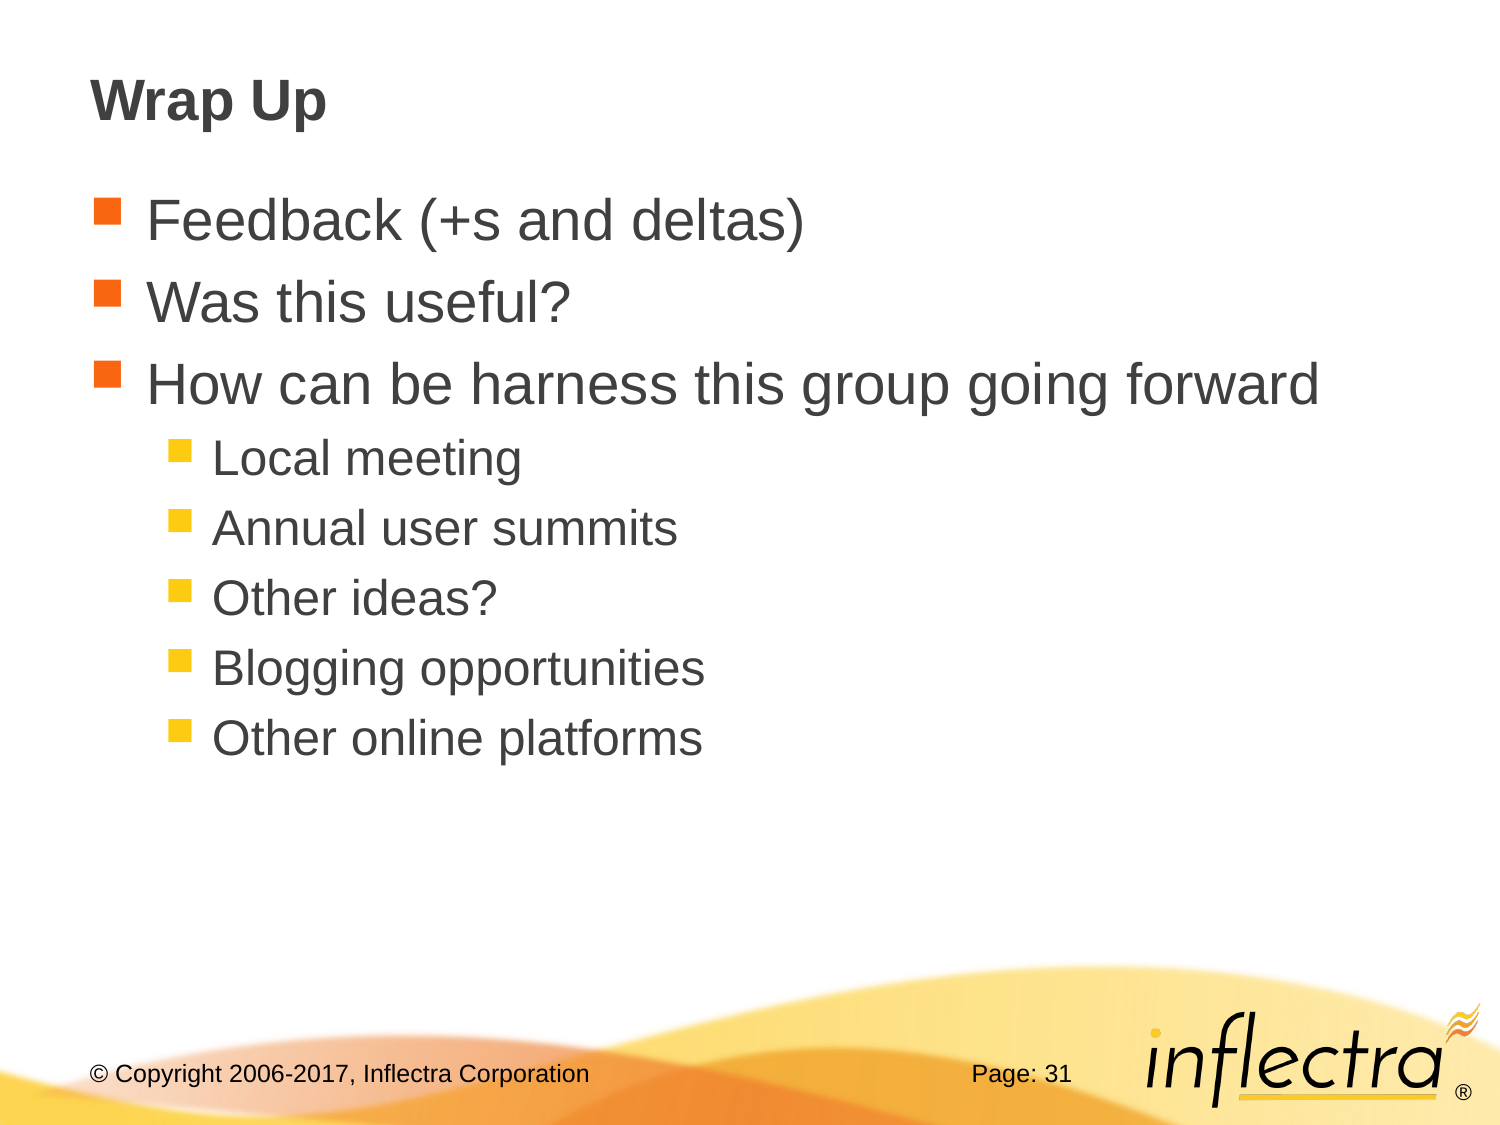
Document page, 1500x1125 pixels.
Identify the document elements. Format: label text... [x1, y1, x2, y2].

title Wrap Up [75, 45, 1425, 150]
slide_number Page: 31 [924, 1050, 1088, 1091]
picture [0, 662, 1500, 1125]
list Feedback (+s and deltas) Was this useful? How can be harness this group going forward Local meeting Annual user summits Other ideas? Blogging opportunities Other online platforms [75, 174, 1425, 988]
